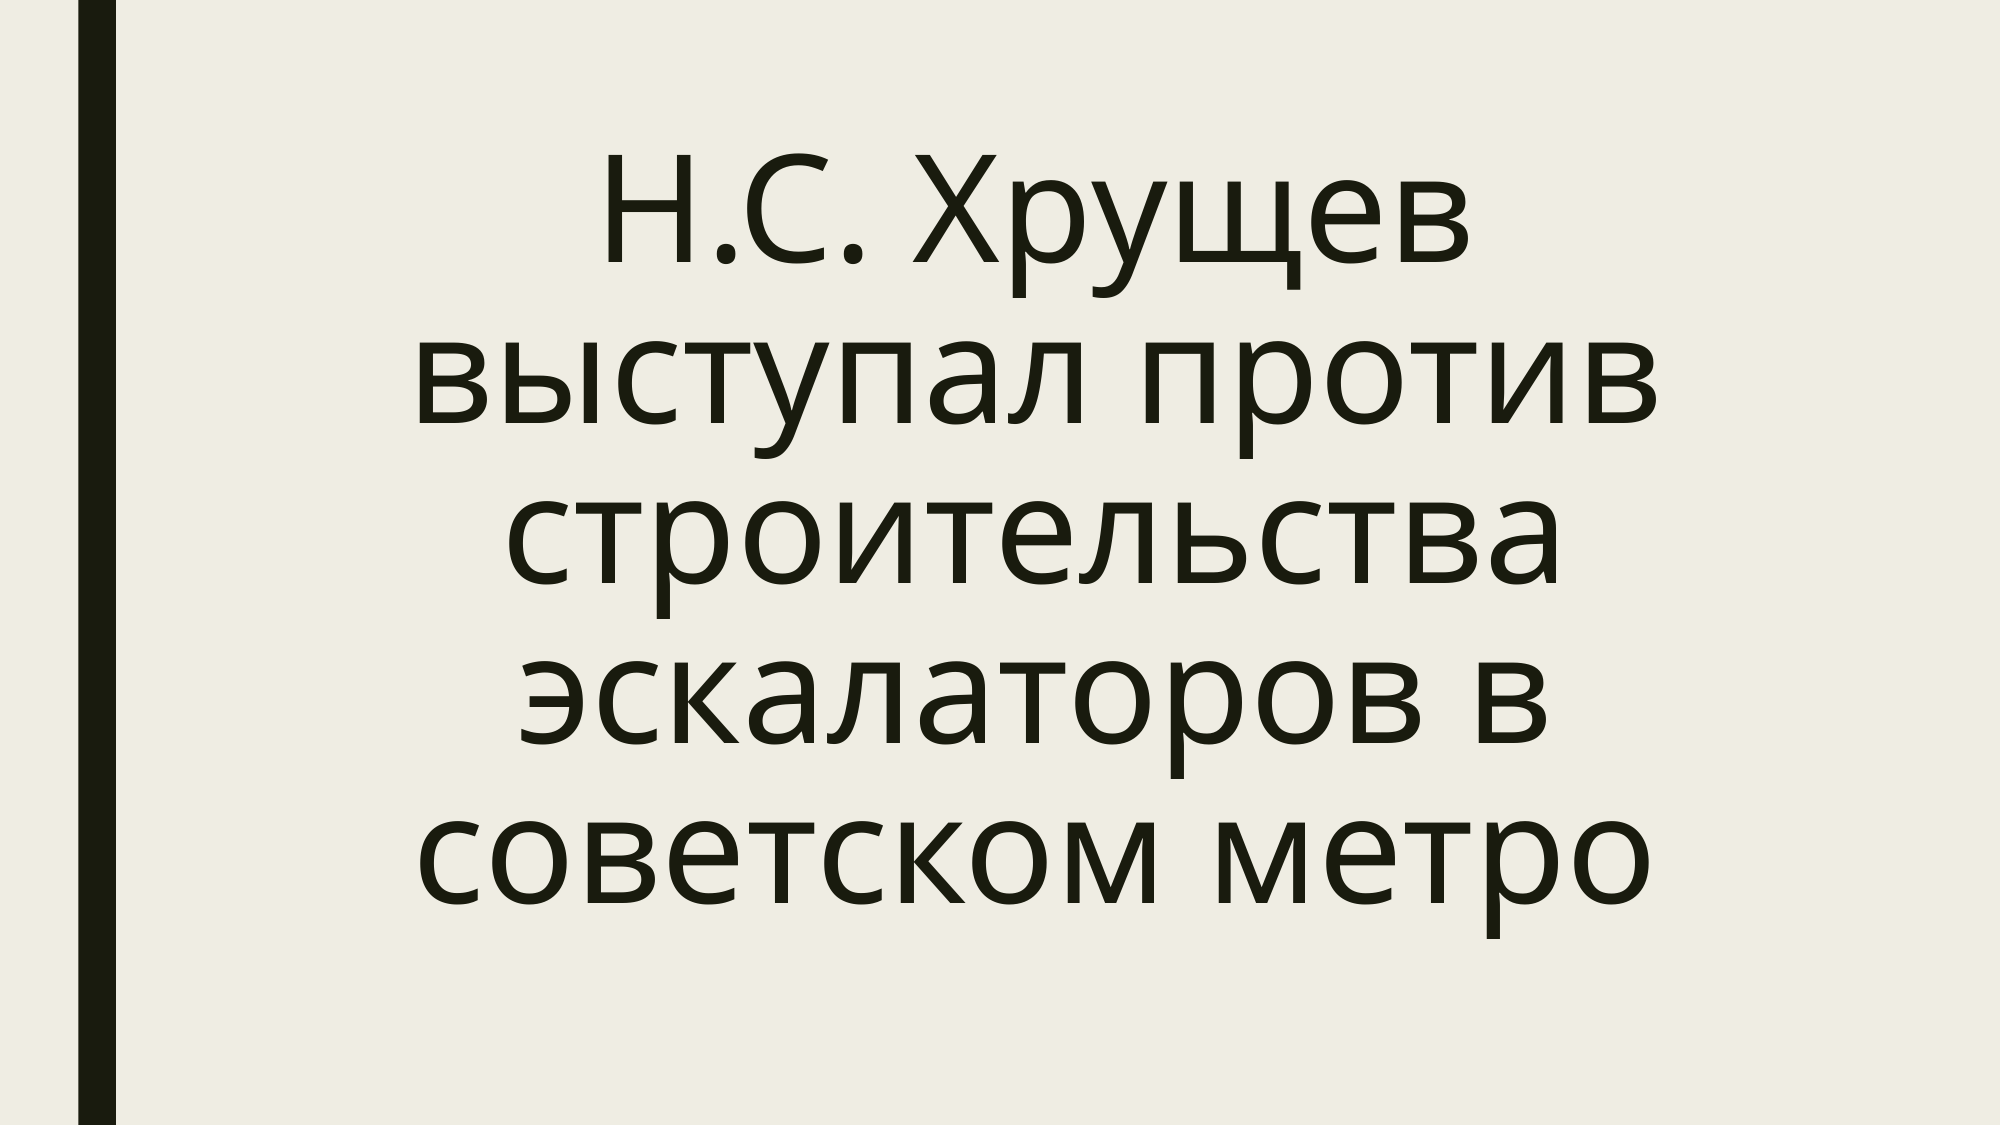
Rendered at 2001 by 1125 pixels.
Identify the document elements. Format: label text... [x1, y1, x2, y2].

title Н.С. Хрущев выступал против строительства эскалаторов в советском метро [247, 127, 1823, 372]
